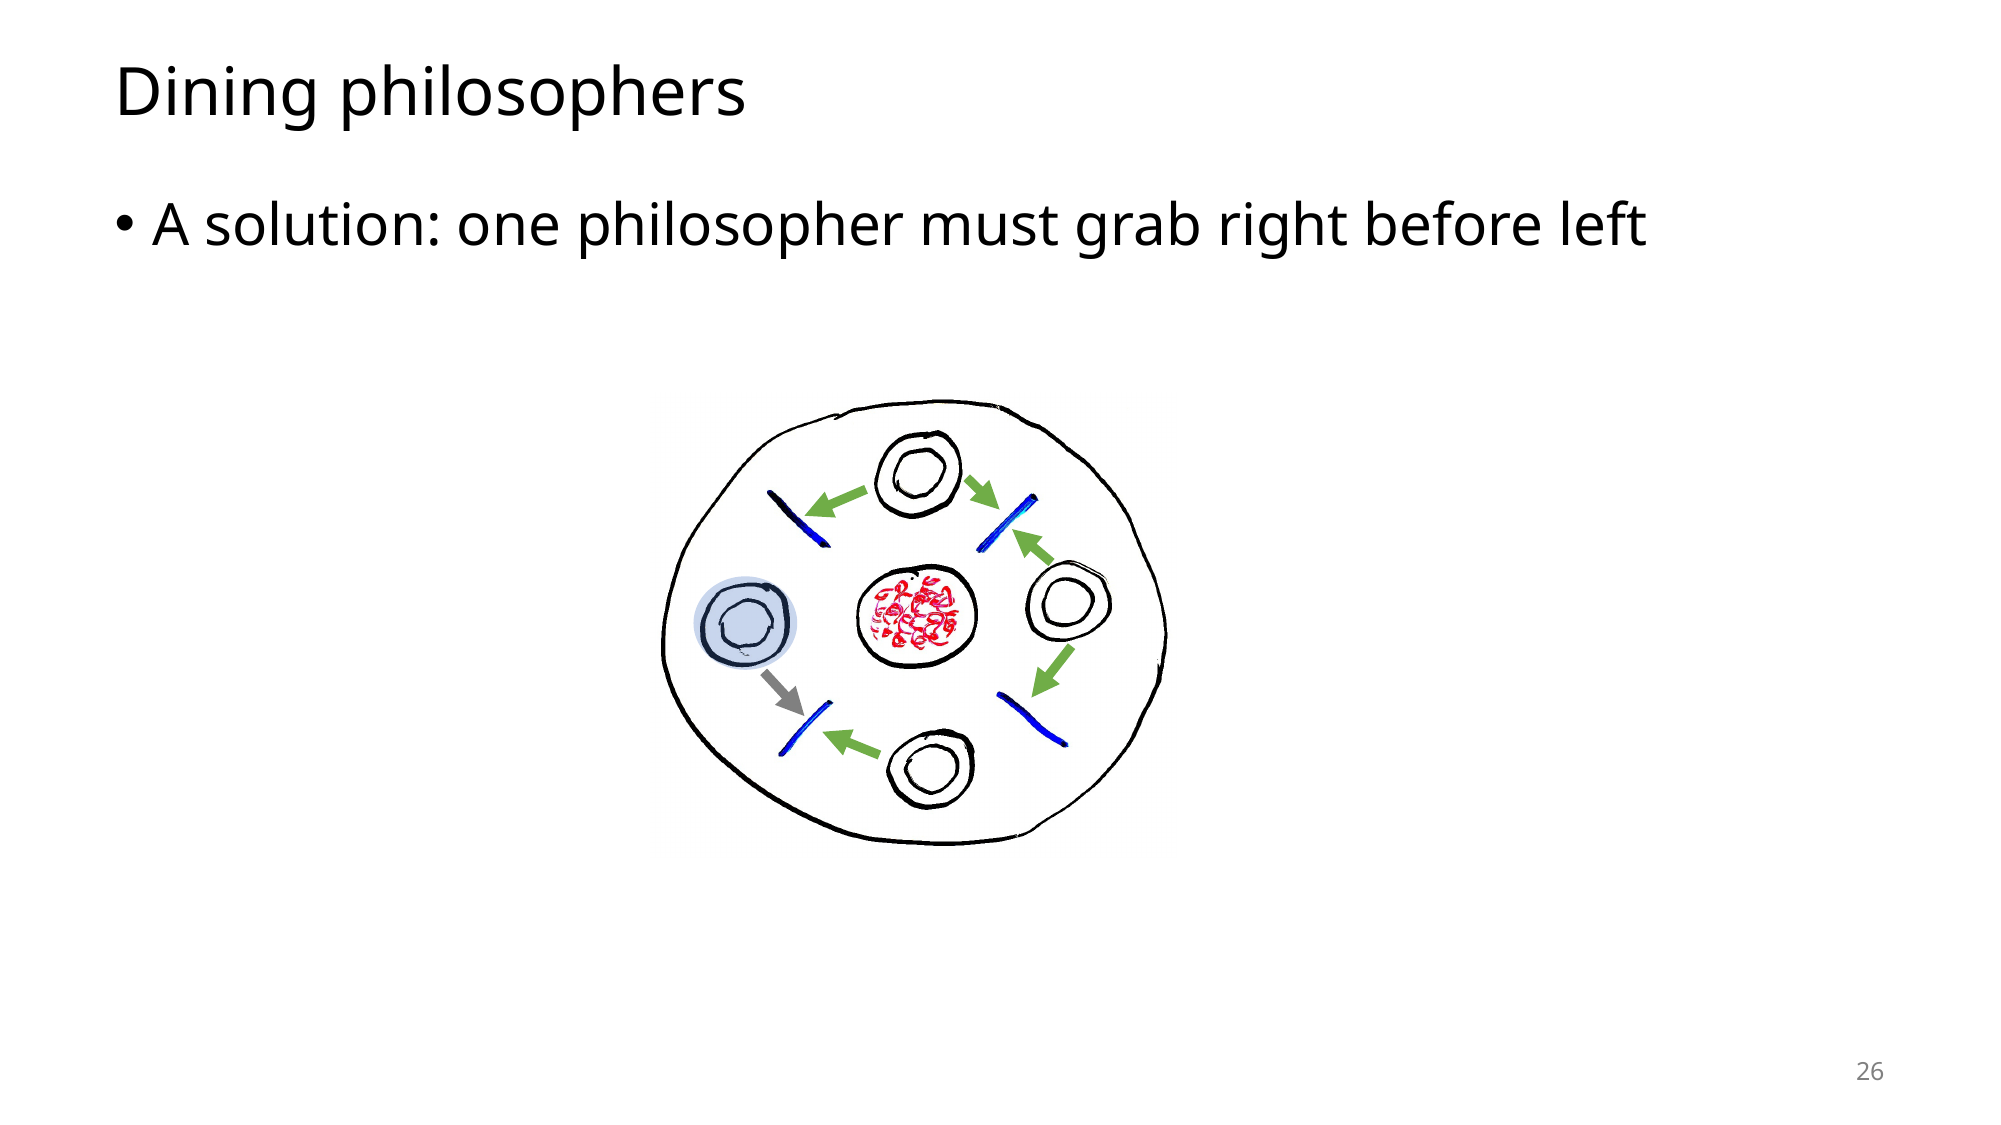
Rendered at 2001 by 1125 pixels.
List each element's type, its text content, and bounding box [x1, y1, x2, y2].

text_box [1031, 646, 1072, 698]
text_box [804, 489, 867, 516]
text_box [1012, 529, 1052, 563]
slide_number 26 [1749, 1042, 1900, 1103]
picture [650, 392, 1177, 858]
title Dining philosophers [99, 37, 1900, 150]
list A solution: one philosopher must grab right before left [99, 187, 1900, 1013]
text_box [822, 731, 880, 756]
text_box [763, 671, 805, 717]
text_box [966, 477, 1000, 510]
